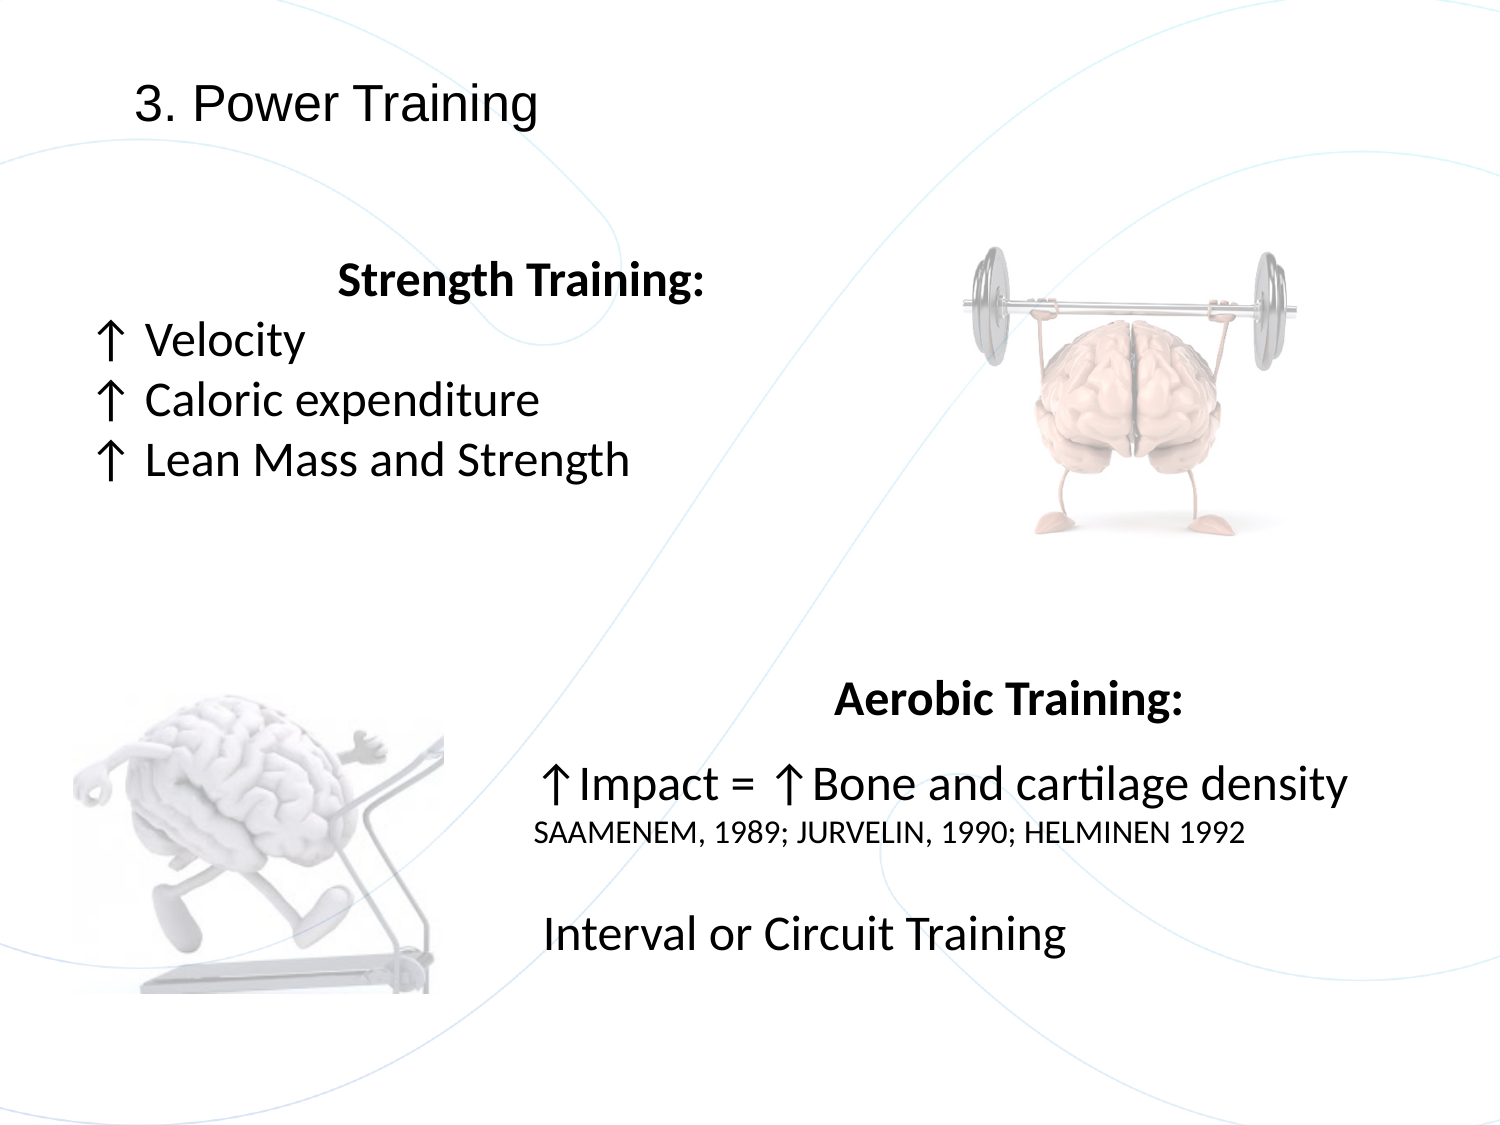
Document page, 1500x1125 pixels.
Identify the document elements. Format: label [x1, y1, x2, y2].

list [947, 239, 1311, 548]
picture [0, 0, 1500, 1125]
